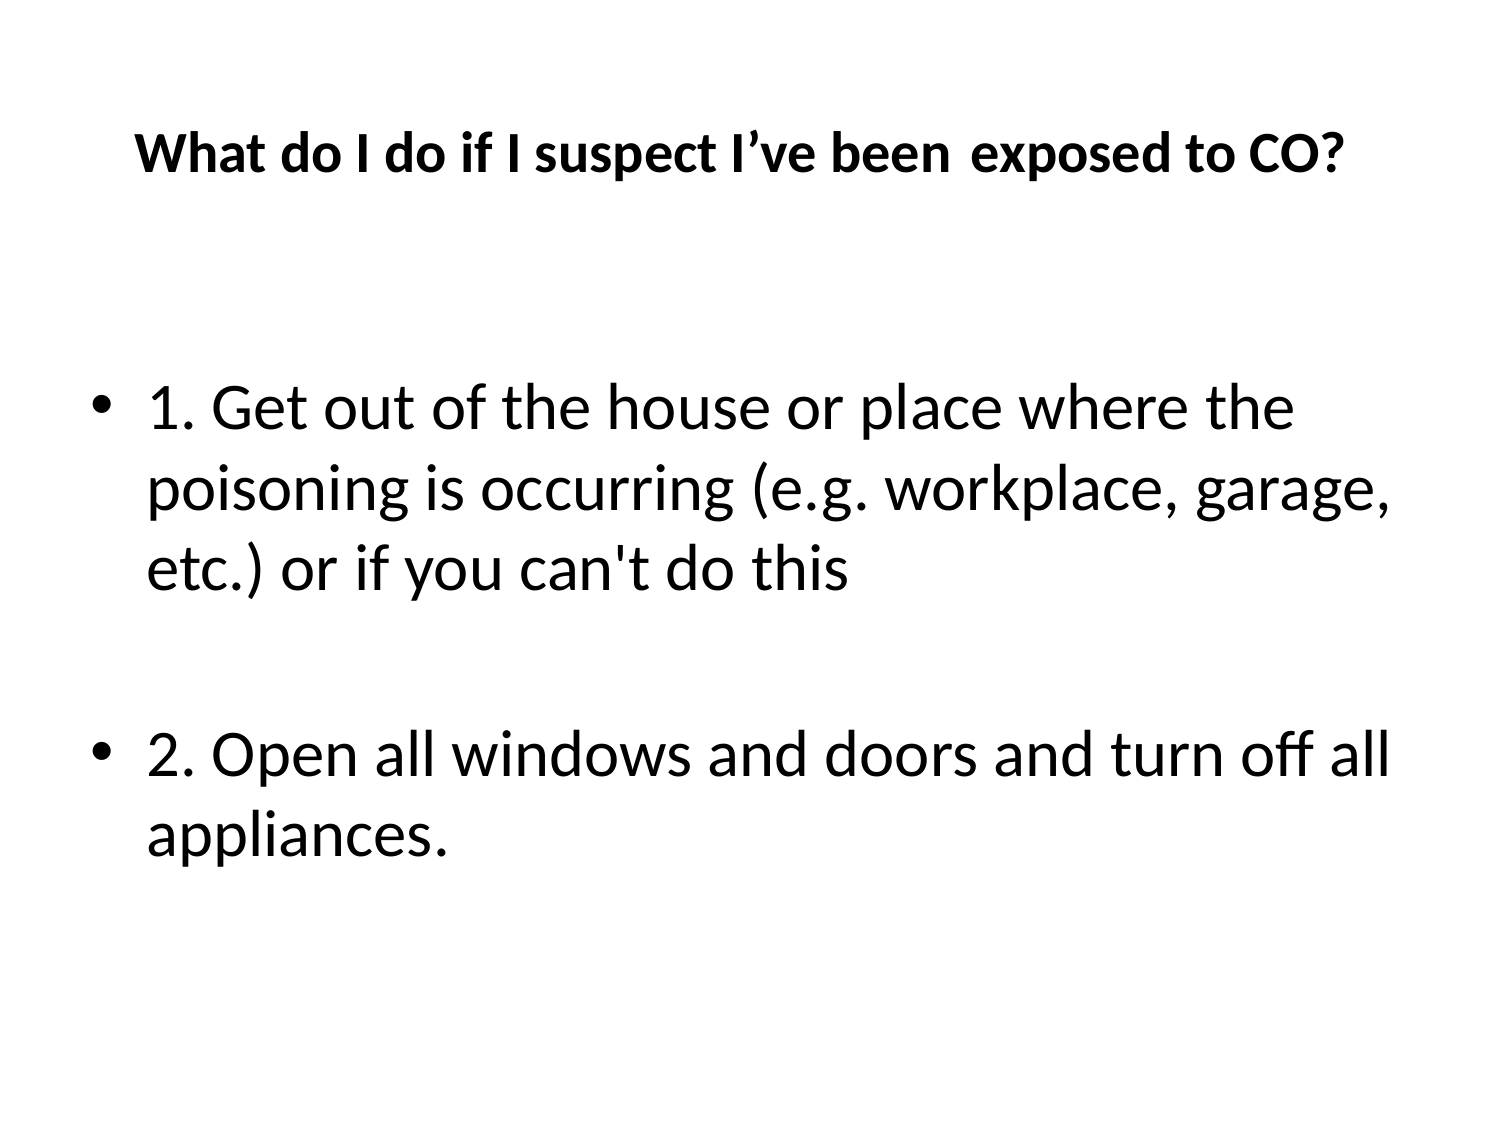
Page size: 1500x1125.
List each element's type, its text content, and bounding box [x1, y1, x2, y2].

title What do I do if I suspect I’ve been exposed to CO? [74, 44, 1426, 233]
list 1. Get out of the house or place where the poisoning is occurring (e.g. workplace, garage, etc.) or if you can't do this 2. Open all windows and doors and turn off all appliances. [74, 262, 1426, 1006]
